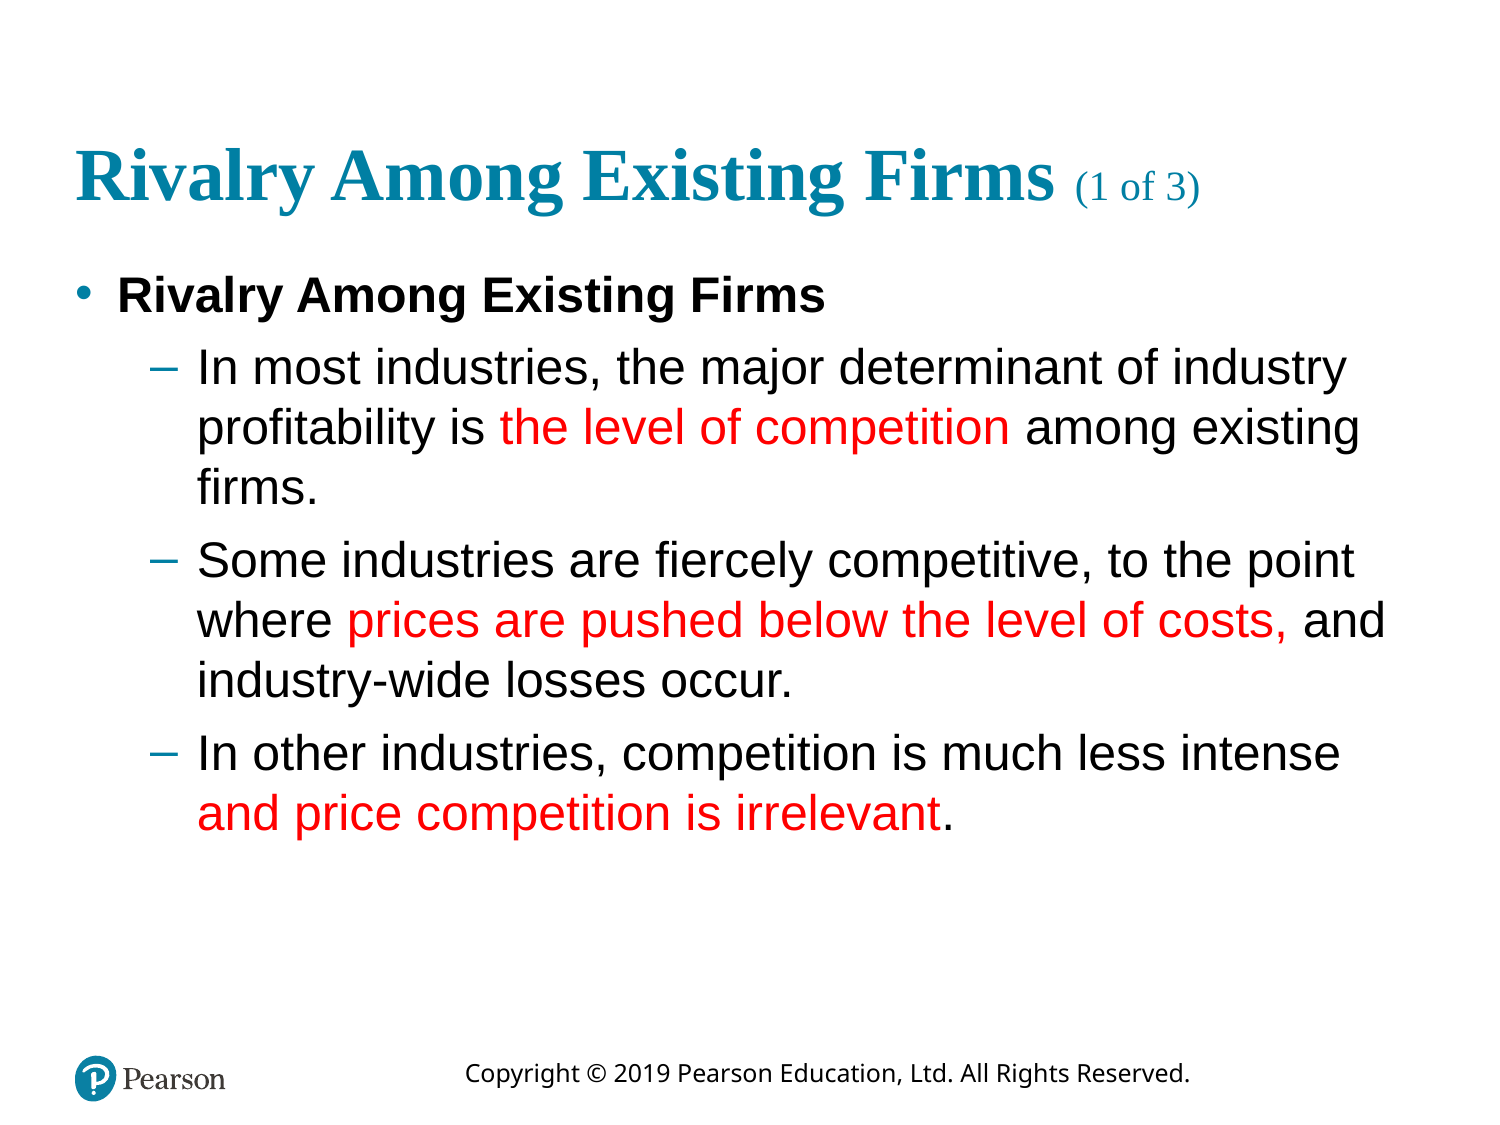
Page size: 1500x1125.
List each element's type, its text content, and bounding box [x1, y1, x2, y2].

title Rivalry Among Existing Firms (1 of 3) [75, 35, 1425, 216]
list Rivalry Among Existing Firms In most industries, the major determinant of industry profitability is the level of competition among existing firms. Some industries are fiercely competitive, to the point where prices are pushed below the level of costs, and industry-wide losses occur. In other industries, competition is much less intense and price competition is irrelevant. [75, 262, 1425, 1005]
